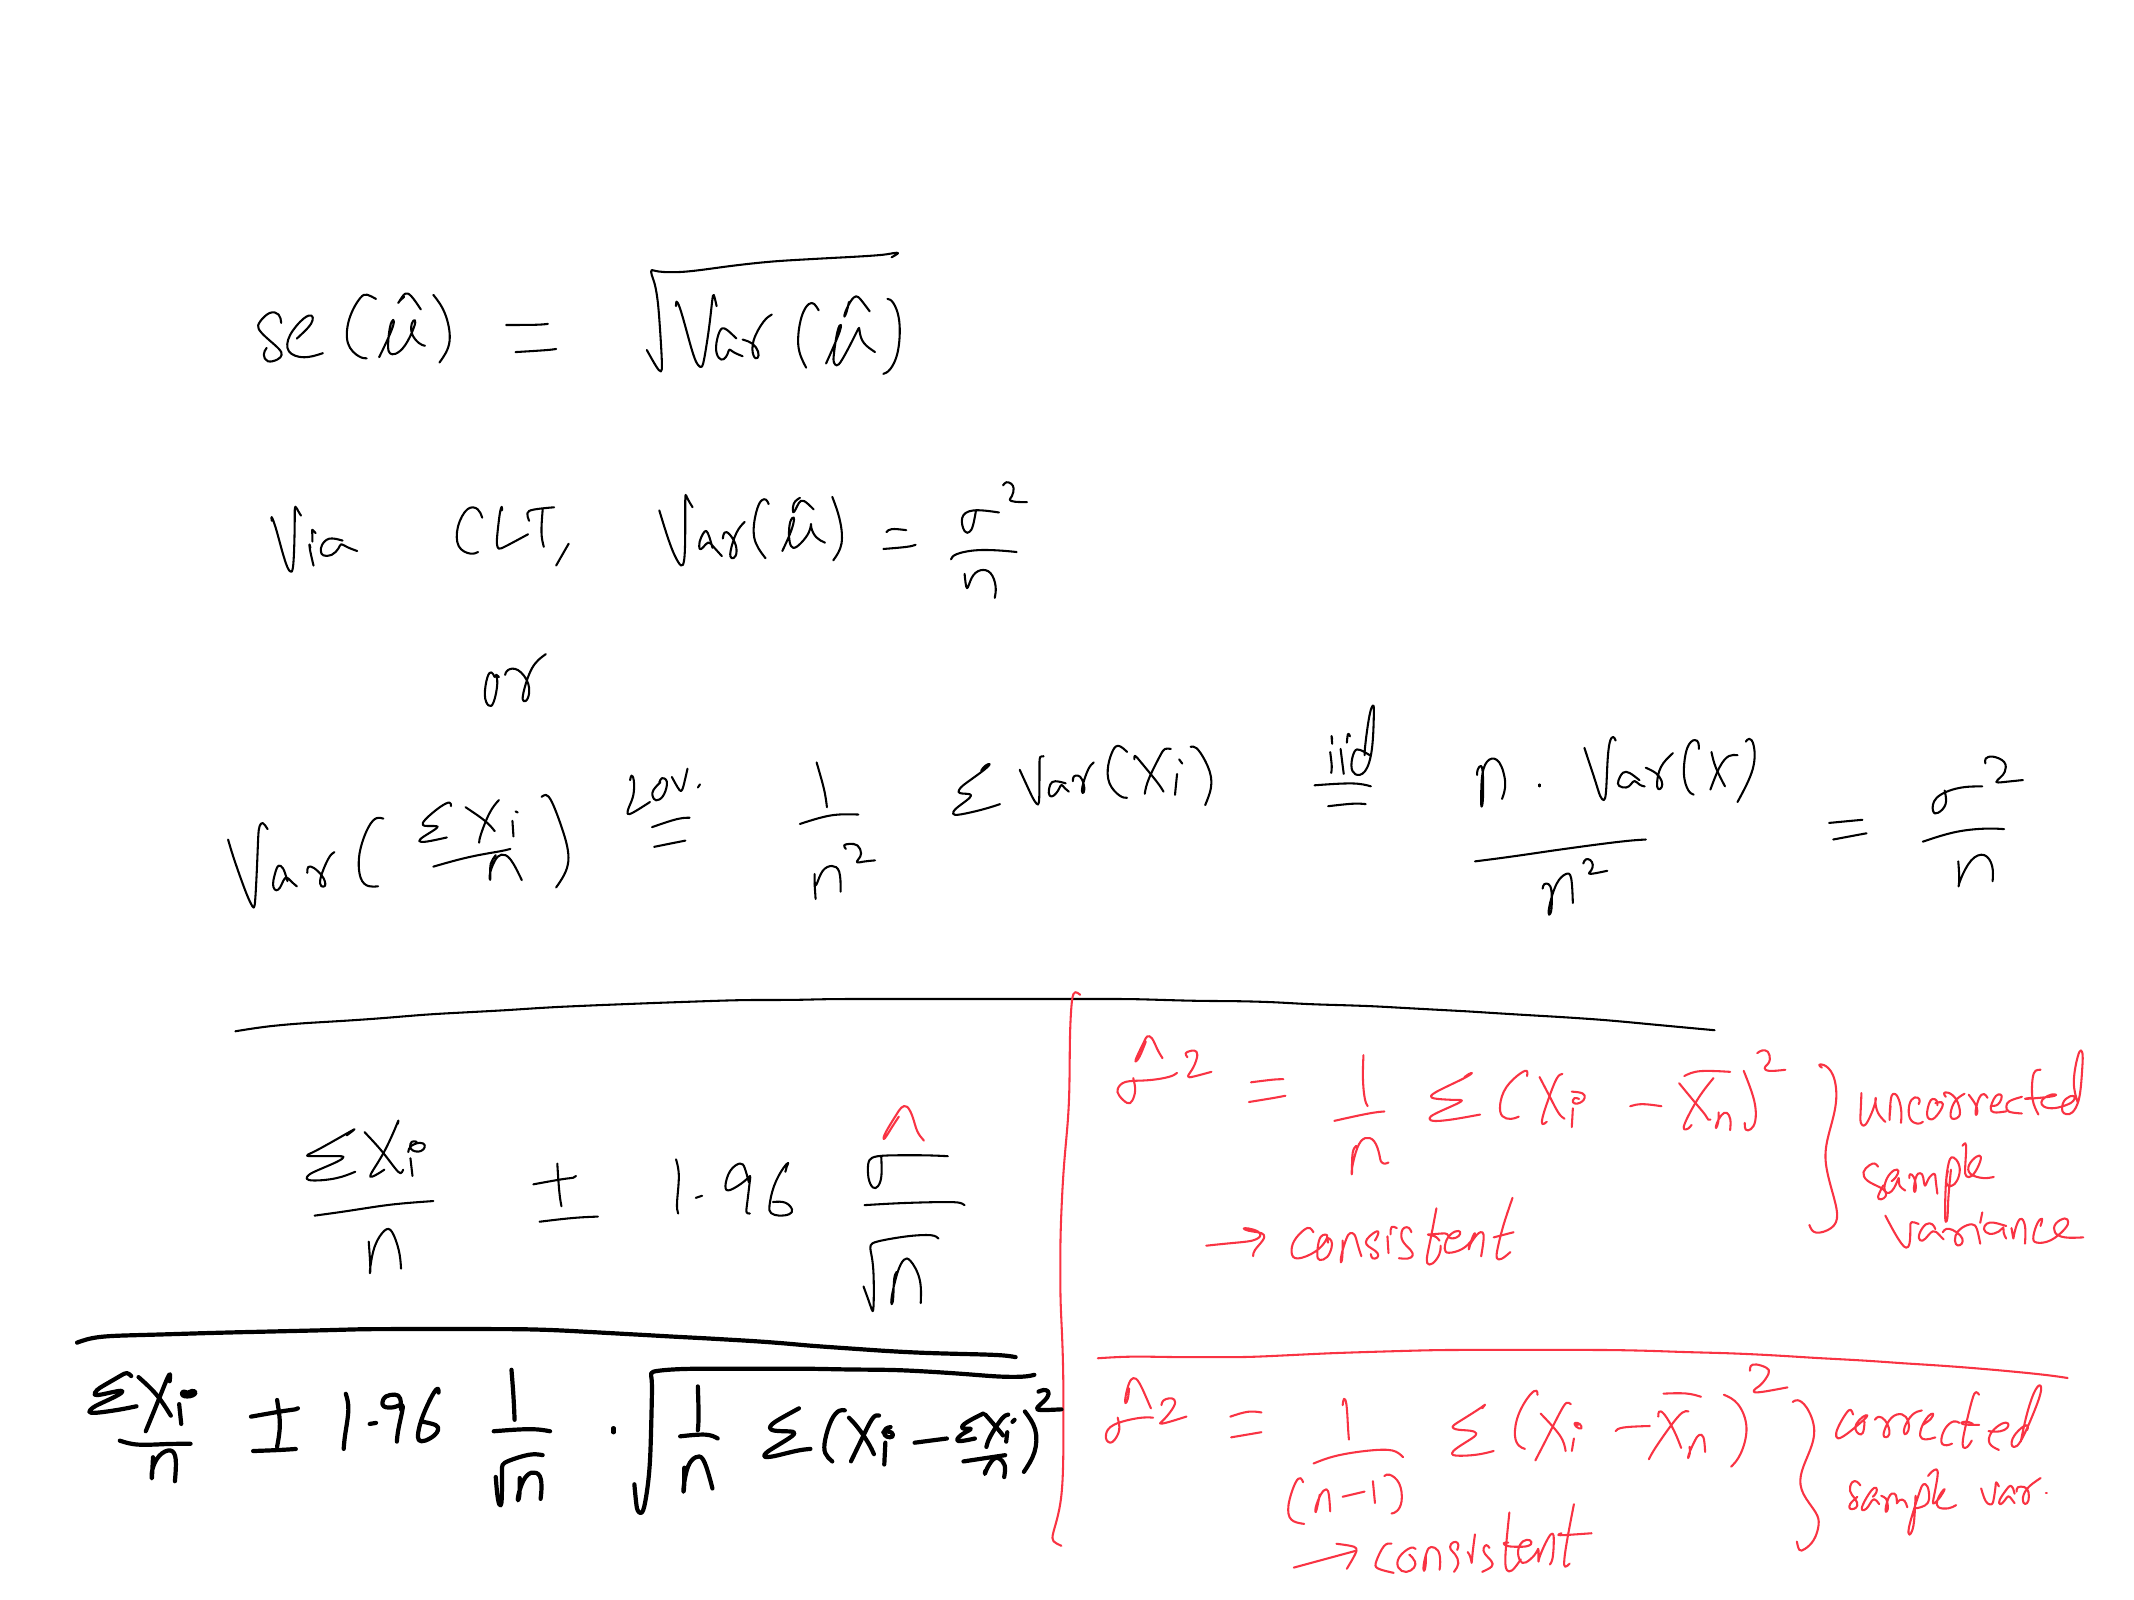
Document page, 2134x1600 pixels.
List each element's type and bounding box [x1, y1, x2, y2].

text_box [76, 252, 2084, 1574]
